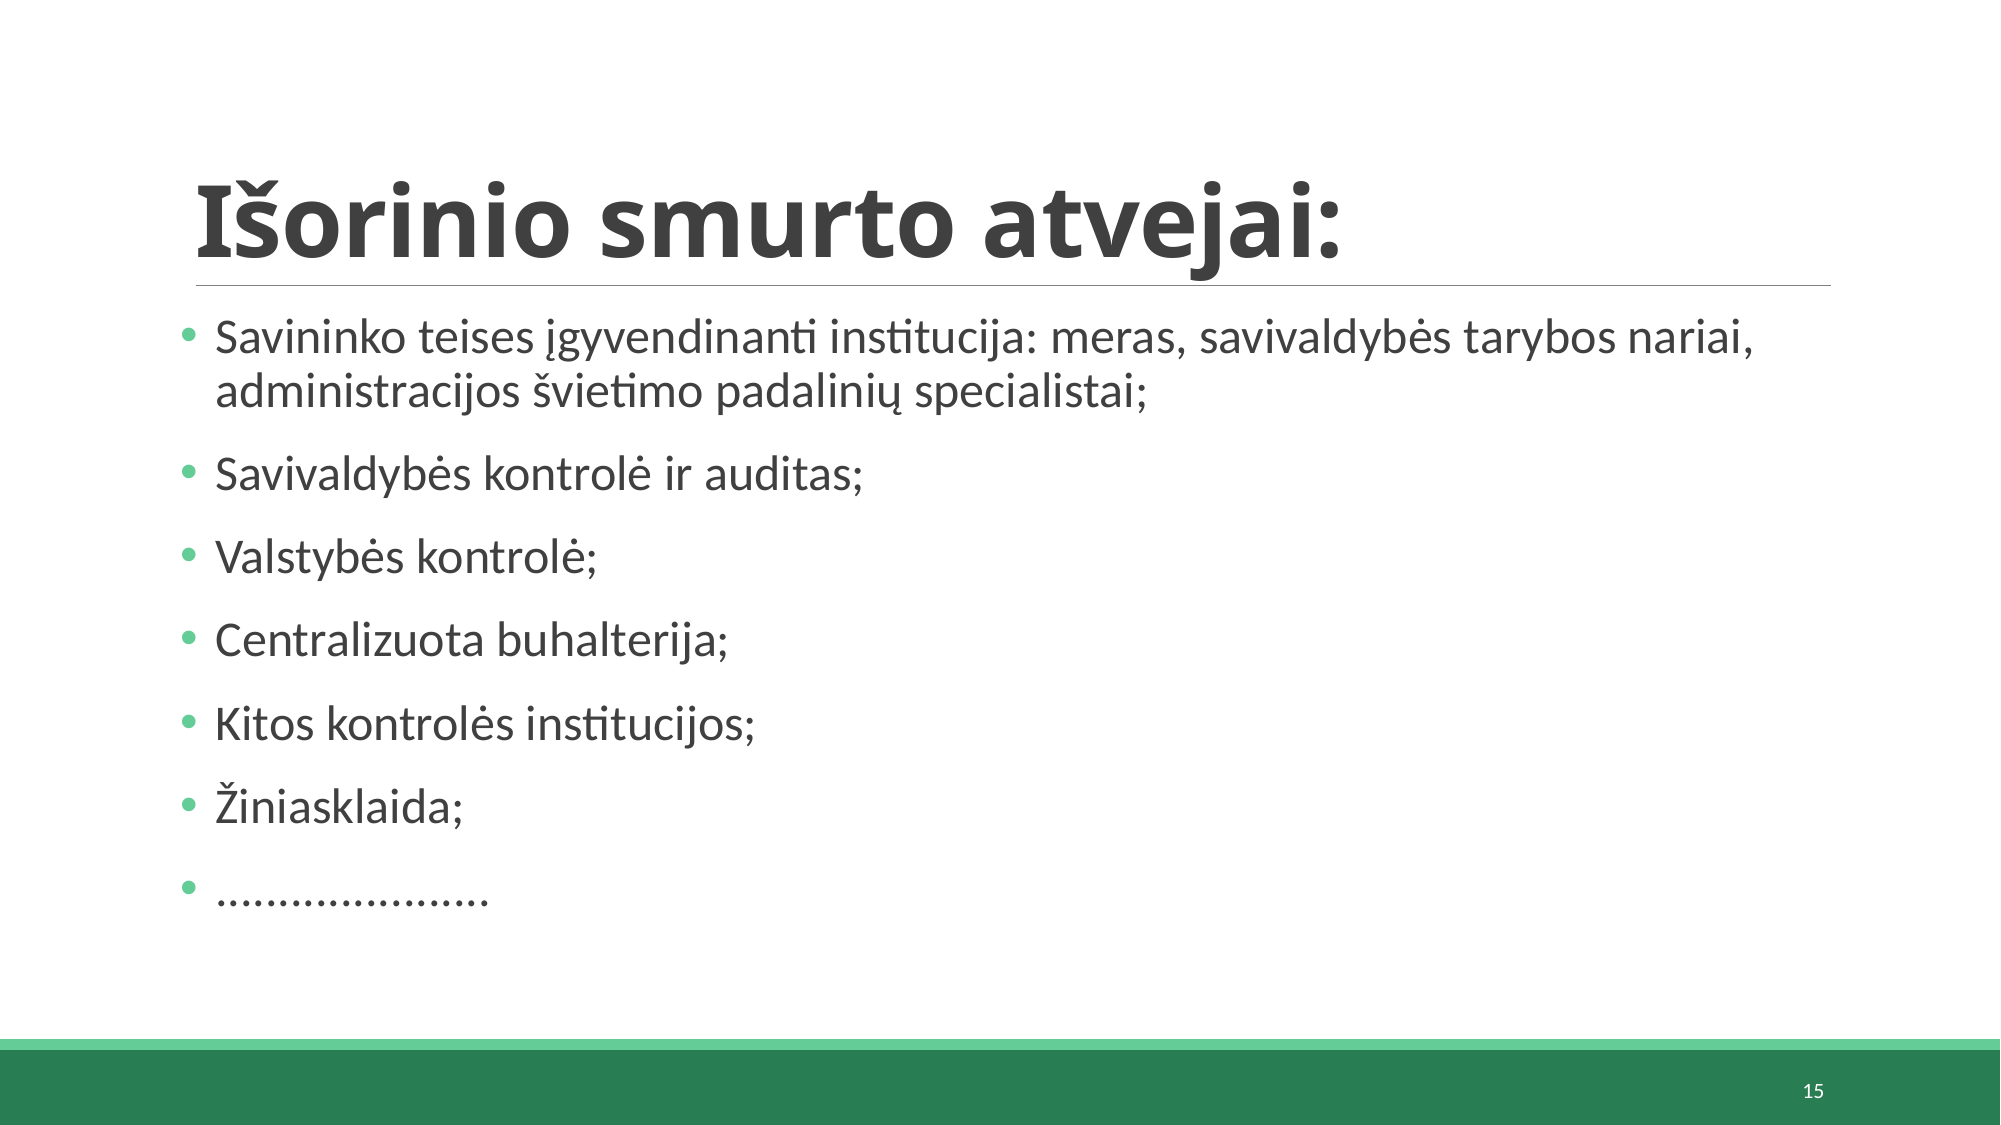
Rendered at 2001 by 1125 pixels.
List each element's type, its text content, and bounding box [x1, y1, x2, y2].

list Savininko teises įgyvendinanti institucija: meras, savivaldybės tarybos nariai, administracijos švietimo padalinių specialistai; Savivaldybės kontrolė ir auditas; Valstybės kontrolė; Centralizuota buhalterija; Kitos kontrolės institucijos; Žiniasklaida; ...................... [180, 302, 1830, 963]
title Išorinio smurto atvejai: [180, 47, 1830, 285]
slide_number 15 [1624, 1059, 1840, 1120]
